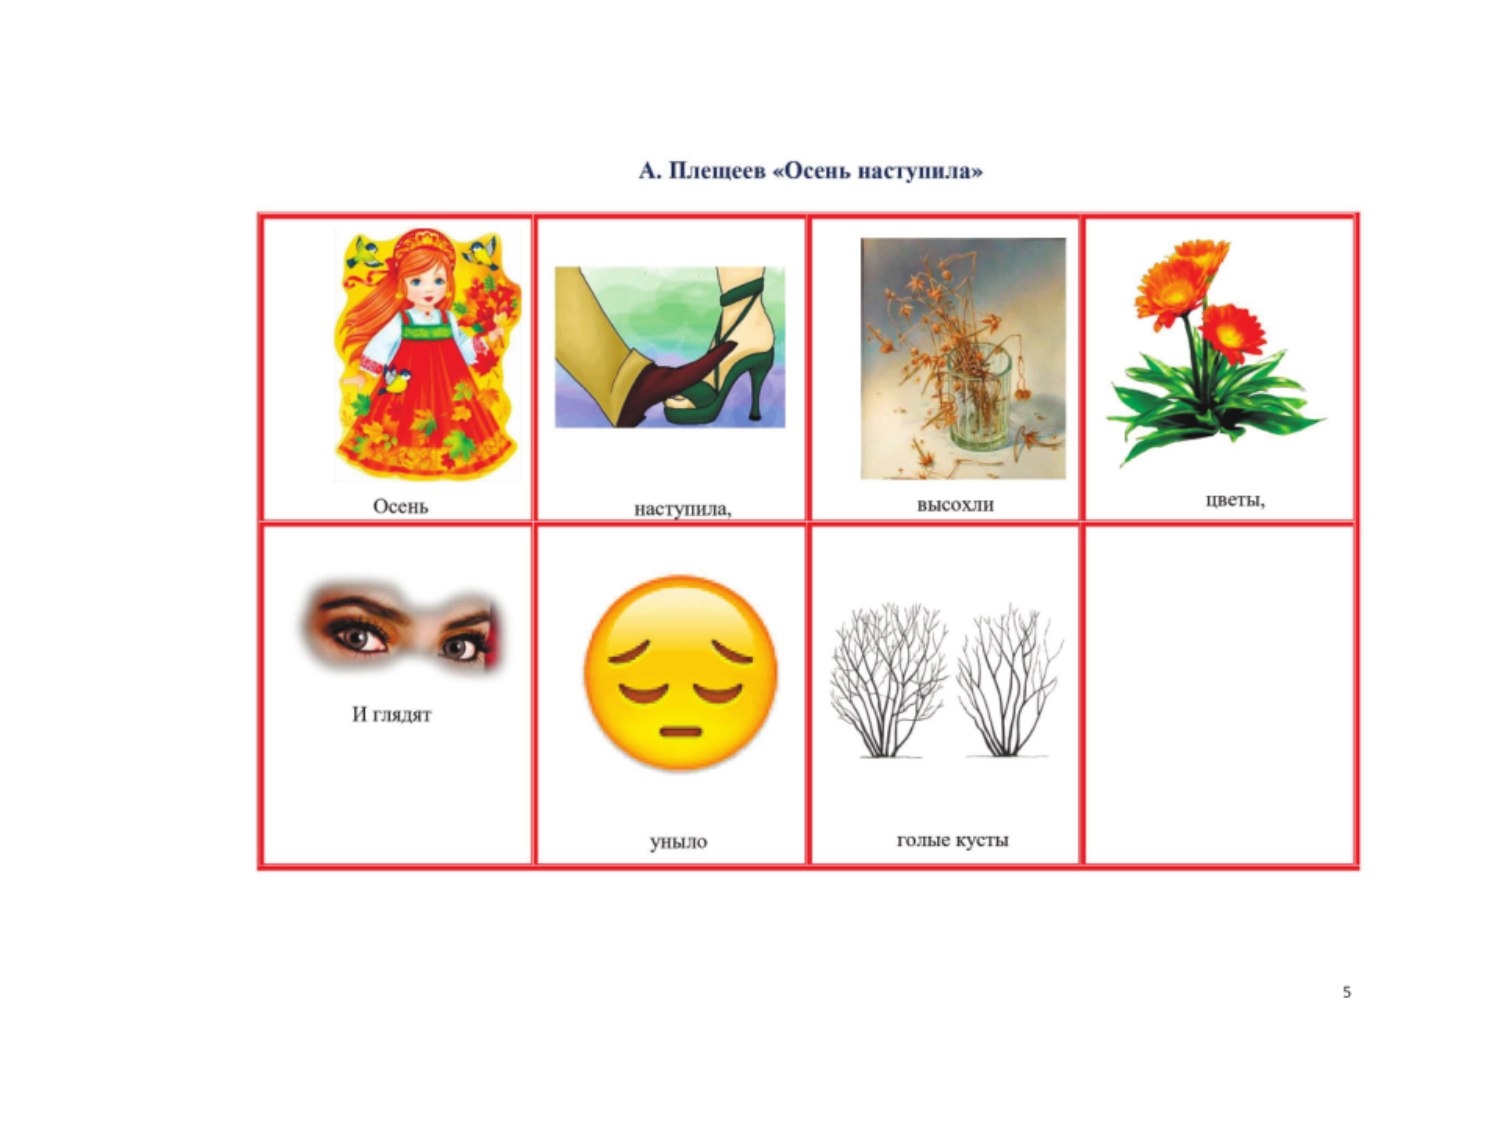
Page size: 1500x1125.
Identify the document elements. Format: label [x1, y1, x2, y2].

picture [105, 102, 1394, 1023]
